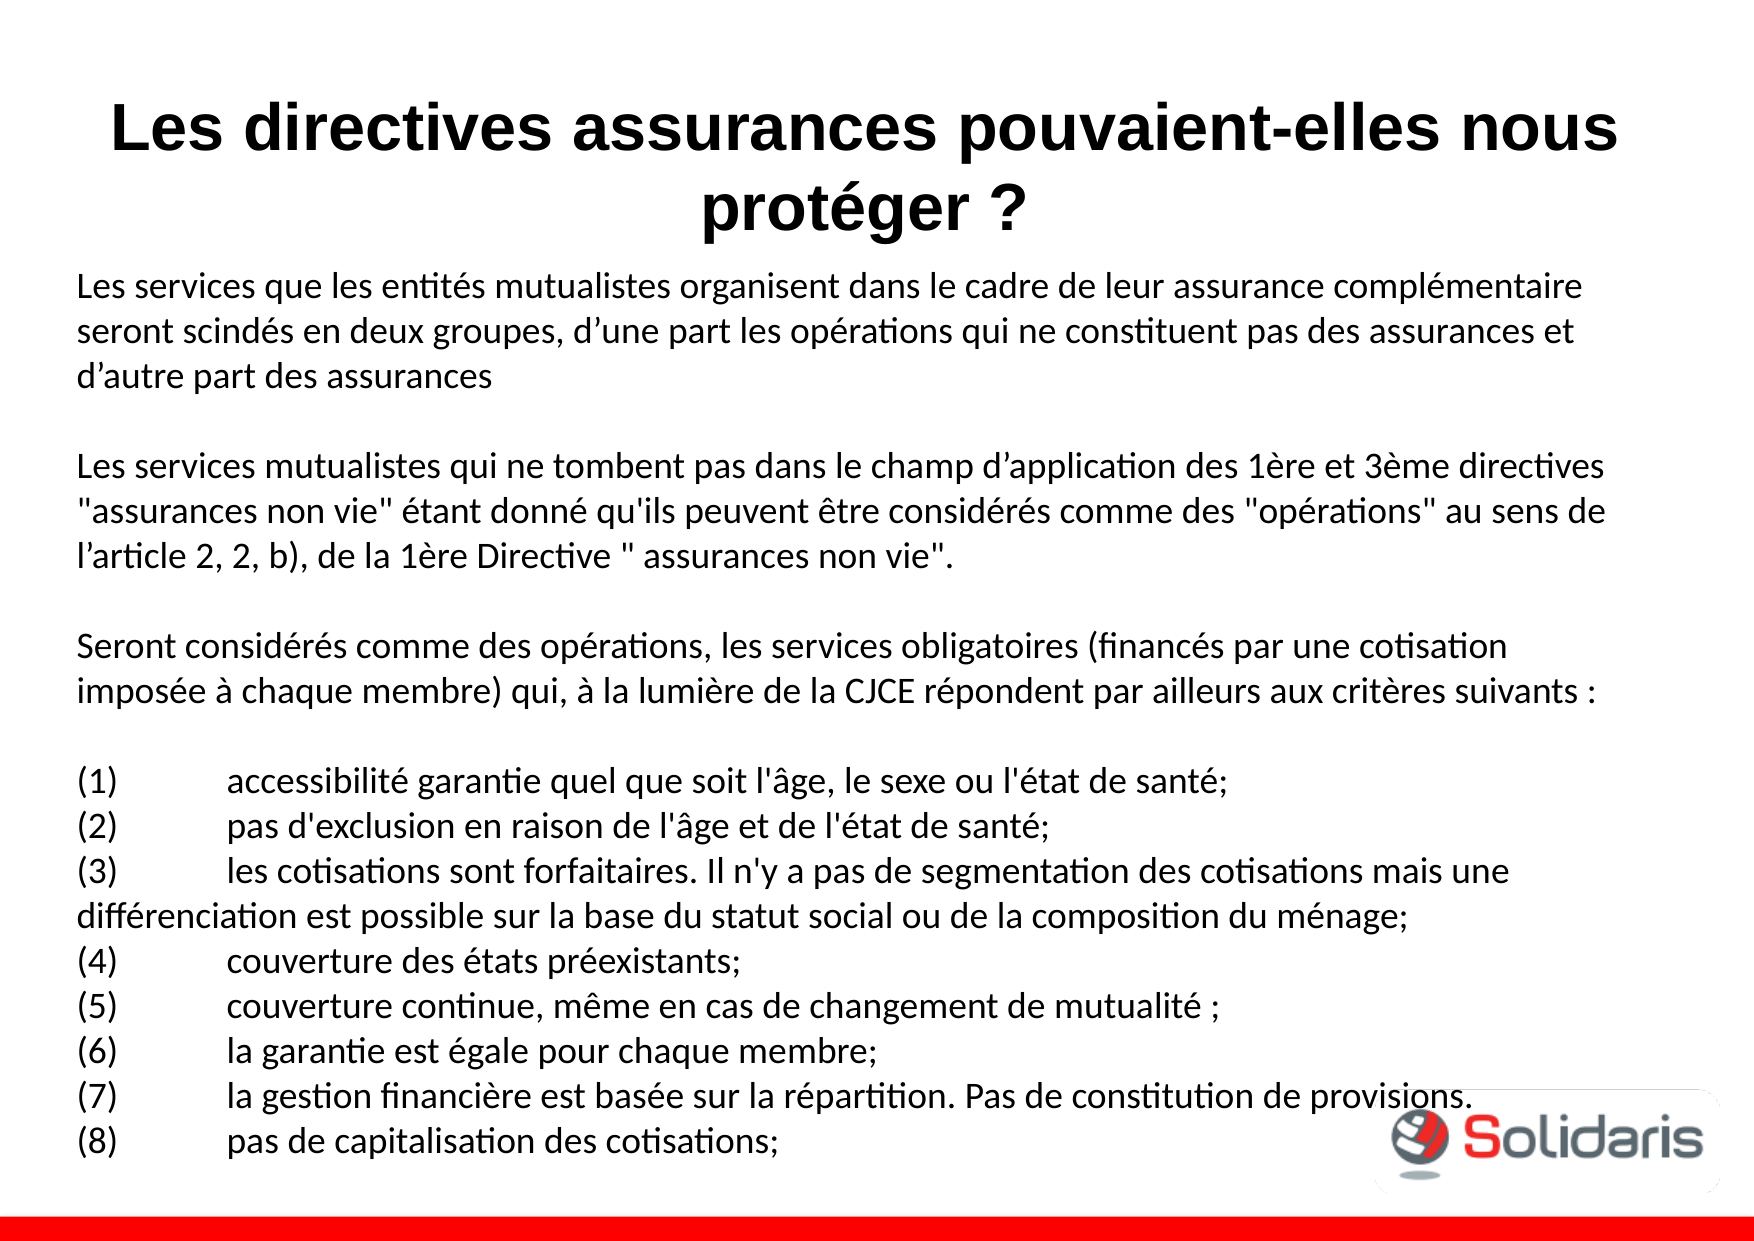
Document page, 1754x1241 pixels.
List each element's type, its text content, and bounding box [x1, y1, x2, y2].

text_box Les services que les entités mutualistes organisent dans le cadre de leur assurance complémentaire seront scindés en deux groupes, d’une part les opérations qui ne constituent pas des assurances et d’autre part des assurances Les services mutualistes qui ne tombent pas dans le champ d’application des 1ère et 3ème directives "assurances non vie" étant donné qu'ils peuvent être considérés comme des "opérations" au sens de l’article 2, 2, b), de la 1ère Directive " assurances non vie". Seront considérés comme des opérations, les services obligatoires (financés par une cotisation imposée à chaque membre) qui, à la lumière de la CJCE répondent par ailleurs aux critères suivants : (1) accessibilité garantie quel que soit l'âge, le sexe ou l'état de santé; (2) pas d'exclusion en raison de l'âge et de l'état de santé; (3) les cotisations sont forfaitaires. Il n'y a pas de segmentation des cotisations mais une différenciation est possible sur la base du statut social ou de la composition du ménage; (4) couverture des états préexistants; (5) couverture continue, même en cas de changement de mutualité ; (6) la garantie est égale pour chaque membre; (7) la gestion financière est basée sur la répartition. Pas de constitution de provisions. (8) pas de capitalisation des cotisations; [61, 253, 1633, 1169]
text_box Les directives assurances pouvaient-elles nous protéger ? [50, 76, 1681, 254]
